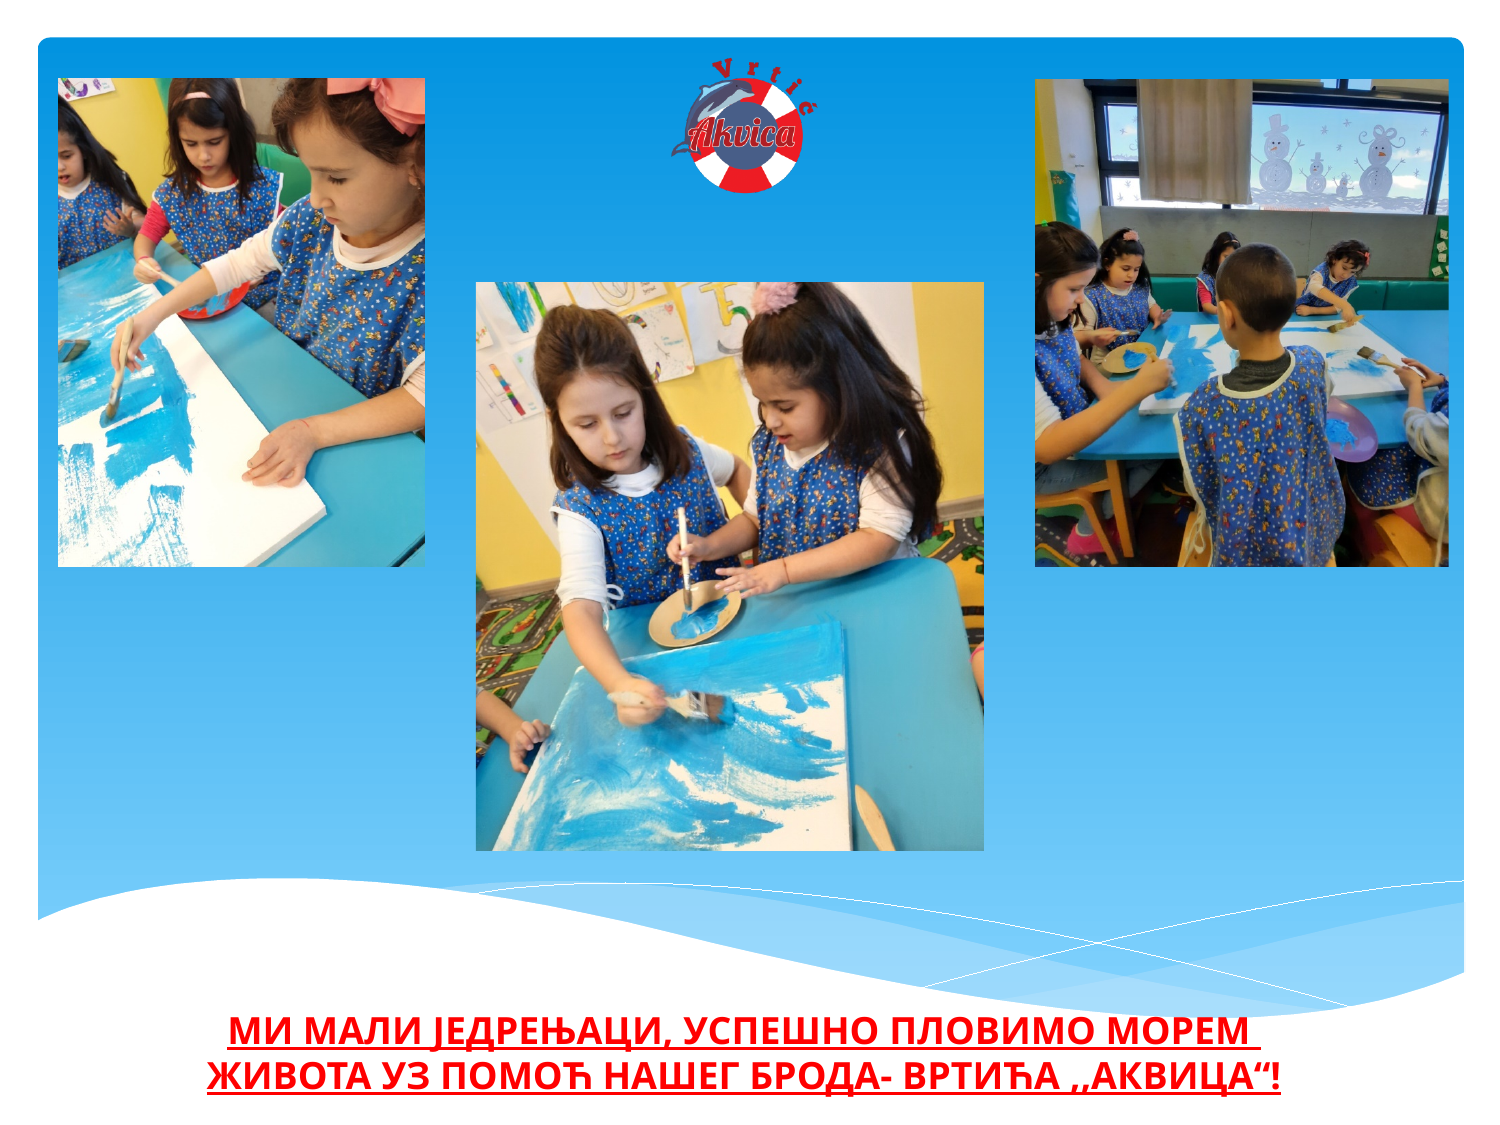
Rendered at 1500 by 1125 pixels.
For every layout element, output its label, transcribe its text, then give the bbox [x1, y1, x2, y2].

picture [58, 79, 425, 567]
text_box МИ МАЛИ ЈЕДРЕЊАЦИ, УСПЕШНО ПЛОВИМО МОРЕМ ЖИВОТА УЗ ПОМОЋ НАШЕГ БРОДА- ВРТИЋA ,,АКВИЦА“! [140, 999, 1348, 1105]
picture [748, 63, 758, 75]
picture [475, 281, 985, 851]
picture [1034, 80, 1449, 567]
picture [800, 102, 813, 114]
picture [666, 79, 822, 197]
picture [713, 59, 731, 77]
picture [787, 83, 797, 94]
picture [771, 68, 780, 82]
